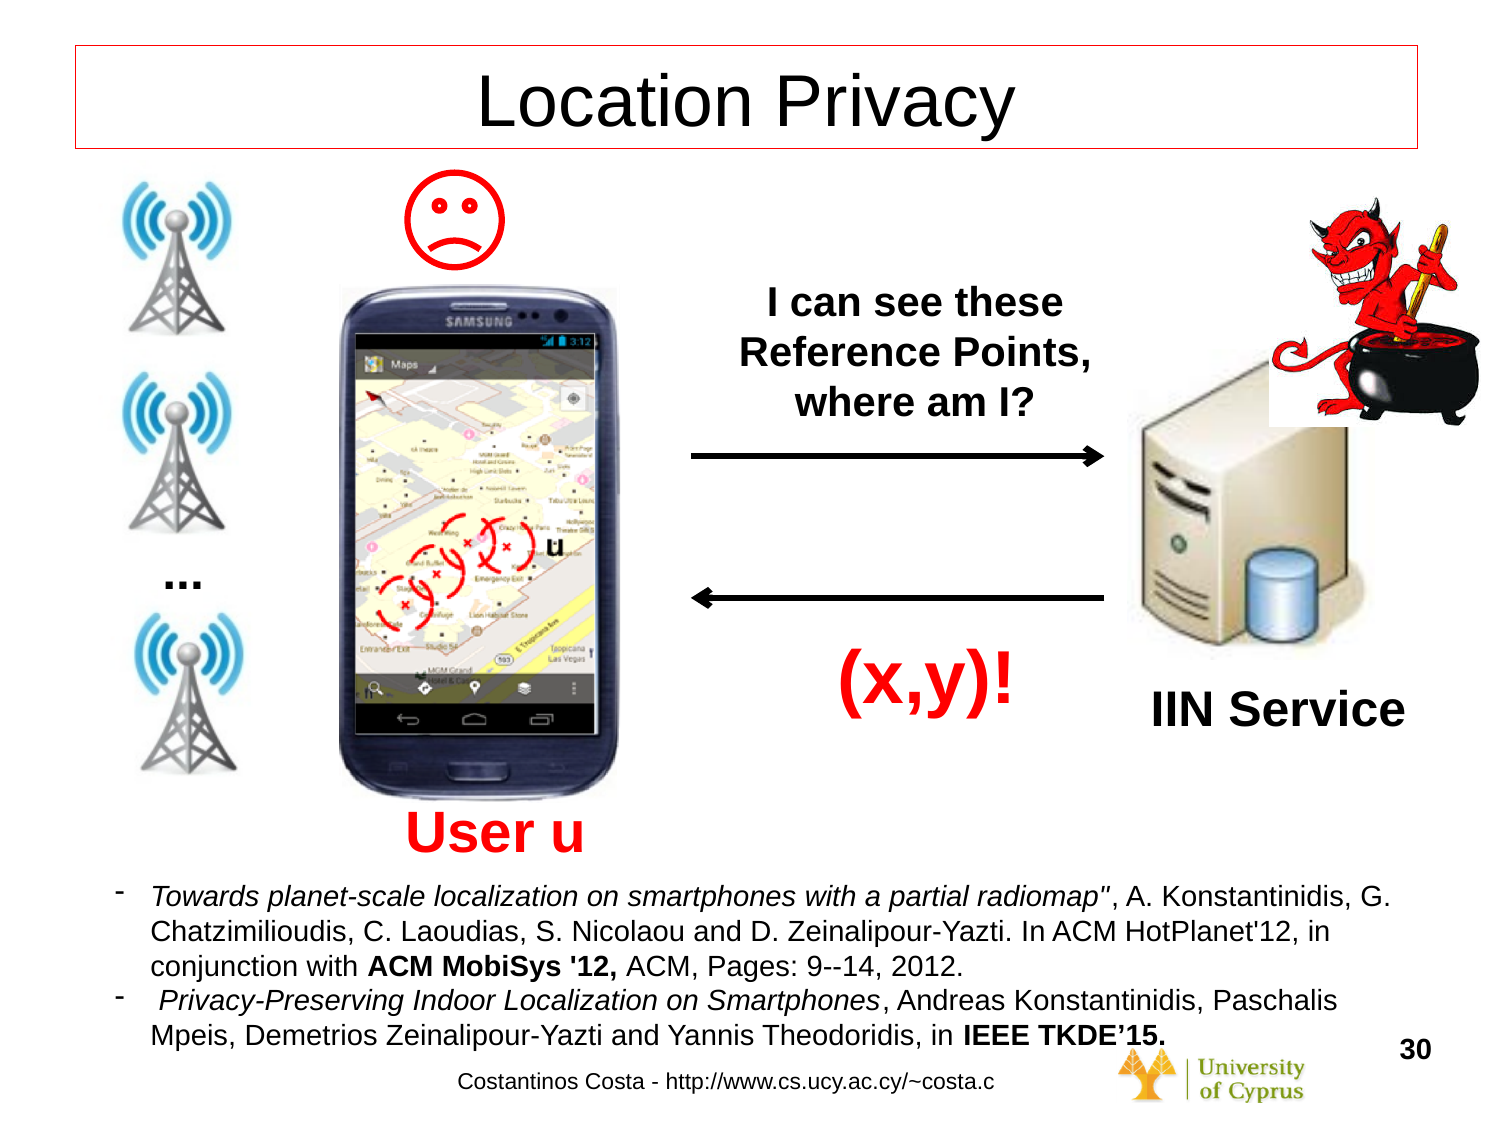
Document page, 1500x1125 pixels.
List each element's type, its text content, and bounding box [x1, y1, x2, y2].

text_box (x,y)! [726, 621, 1128, 727]
text_box [301, 172, 450, 268]
text_box User u [147, 786, 845, 869]
text_box IIN Service [1057, 668, 1500, 744]
text_box [407, 172, 502, 268]
text_box ... [147, 559, 220, 589]
picture [76, 160, 278, 551]
picture [87, 590, 290, 793]
text_box Towards planet-scale localization on smartphones with a partial radiomap", A. Konstantinidis, G. Chatzimilioudis, C. Laoudias, S. Nicolaou and D. Zeinalipour-Yazti. In ACM HotPlanet'12, in conjunction with ACM MobiSys '12, ACM, Pages: 9--14, 2012. Privacy-Preserving Indoor Localization on Smartphones, Andreas Konstantinidis, Paschalis Mpeis, Demetrios Zeinalipour-Yazti and Yannis Theodoridis, in IEEE TKDE’15. [100, 869, 1430, 1094]
picture [324, 278, 626, 811]
text_box I can see these Reference Points, where am I? [679, 267, 1152, 432]
picture [1127, 196, 1481, 661]
title Location Privacy [75, 45, 1418, 149]
picture [1116, 1094, 1306, 1103]
text_box [459, 172, 620, 268]
